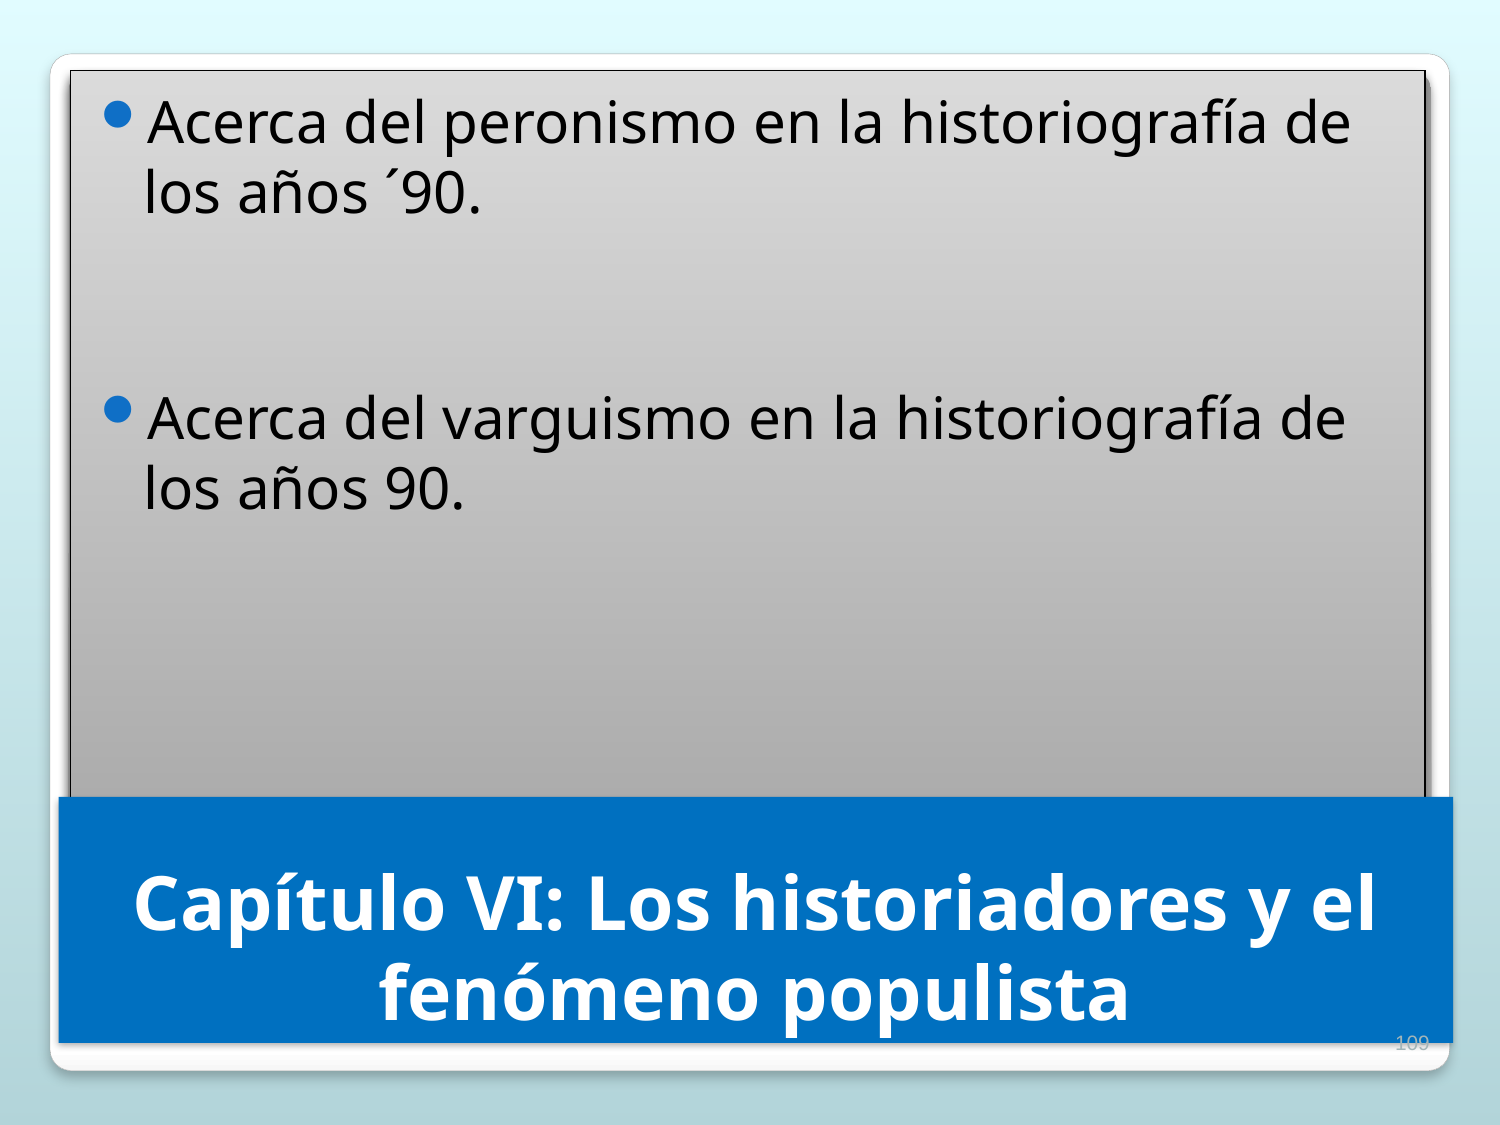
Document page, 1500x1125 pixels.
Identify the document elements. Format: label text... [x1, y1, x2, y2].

list Acerca del peronismo en la historiografía de los años ´90. Acerca del varguismo en la historiografía de los años 90. [70, 70, 1426, 796]
title Capítulo VI: Los historiadores y el fenómeno populista [58, 796, 1454, 1044]
slide_number 109 [1369, 1002, 1445, 1063]
